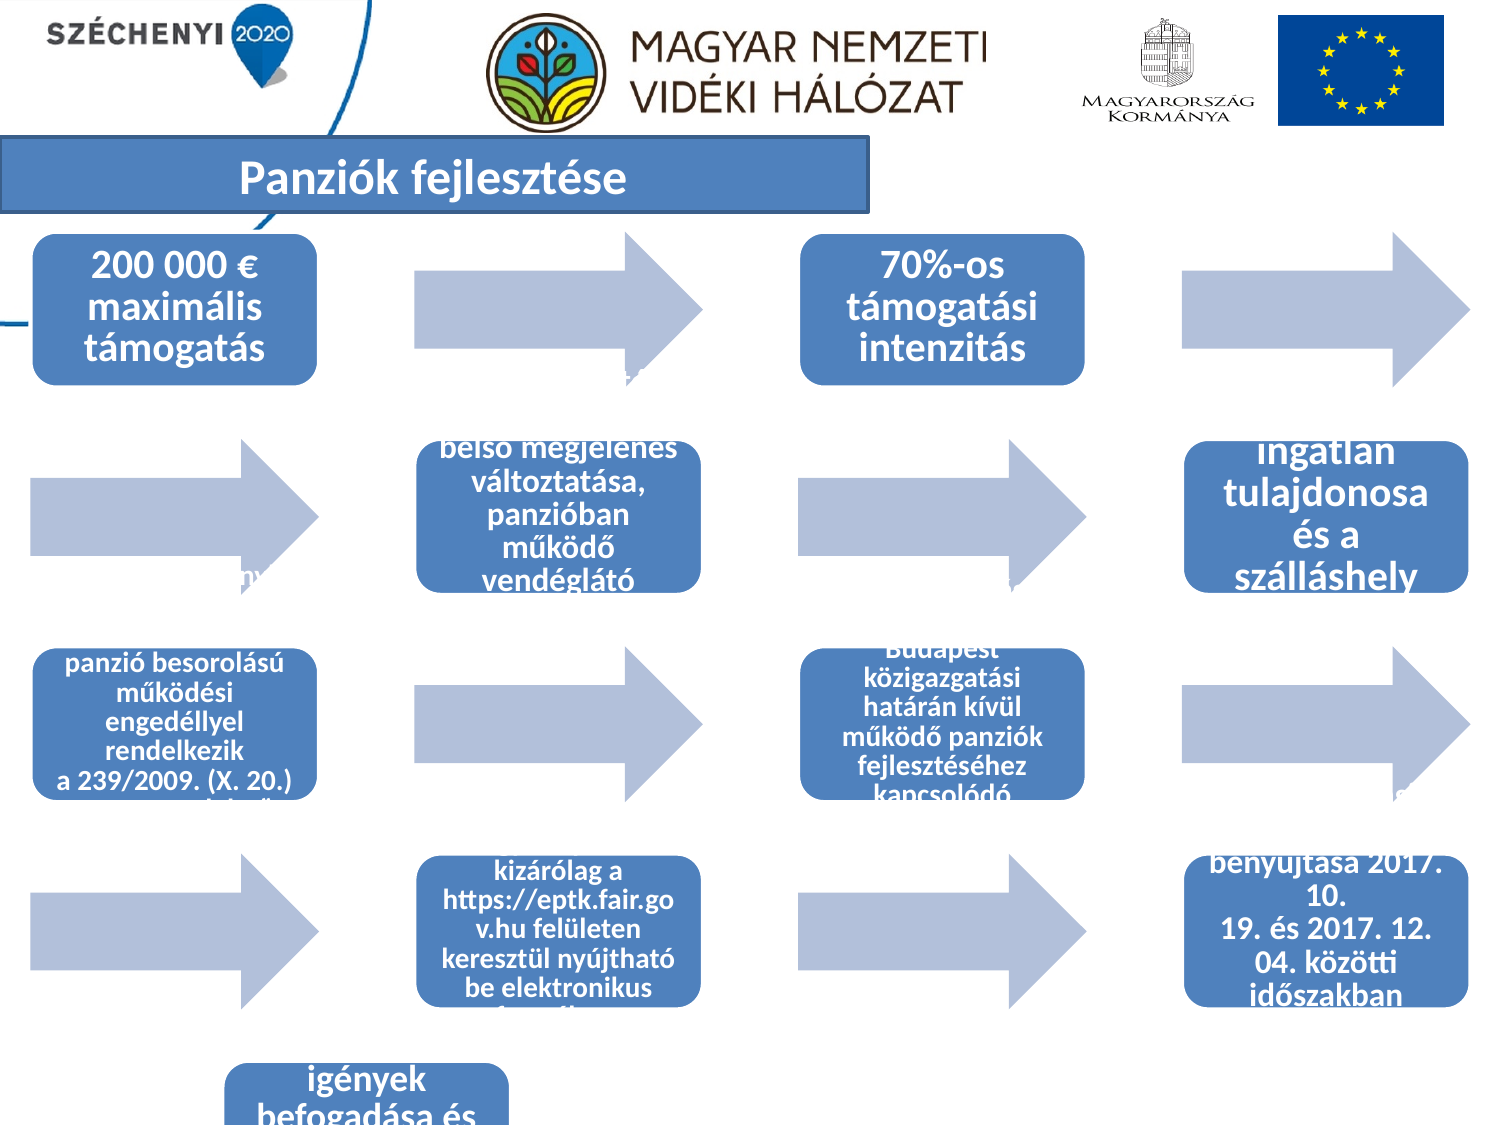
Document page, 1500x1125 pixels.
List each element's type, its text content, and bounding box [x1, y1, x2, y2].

picture [485, 12, 986, 134]
picture [1080, 12, 1259, 129]
picture [0, 214, 372, 327]
picture [0, 0, 372, 135]
picture [1278, 15, 1444, 126]
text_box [30, 231, 1471, 1125]
text_box Panziók fejlesztése [0, 135, 870, 214]
